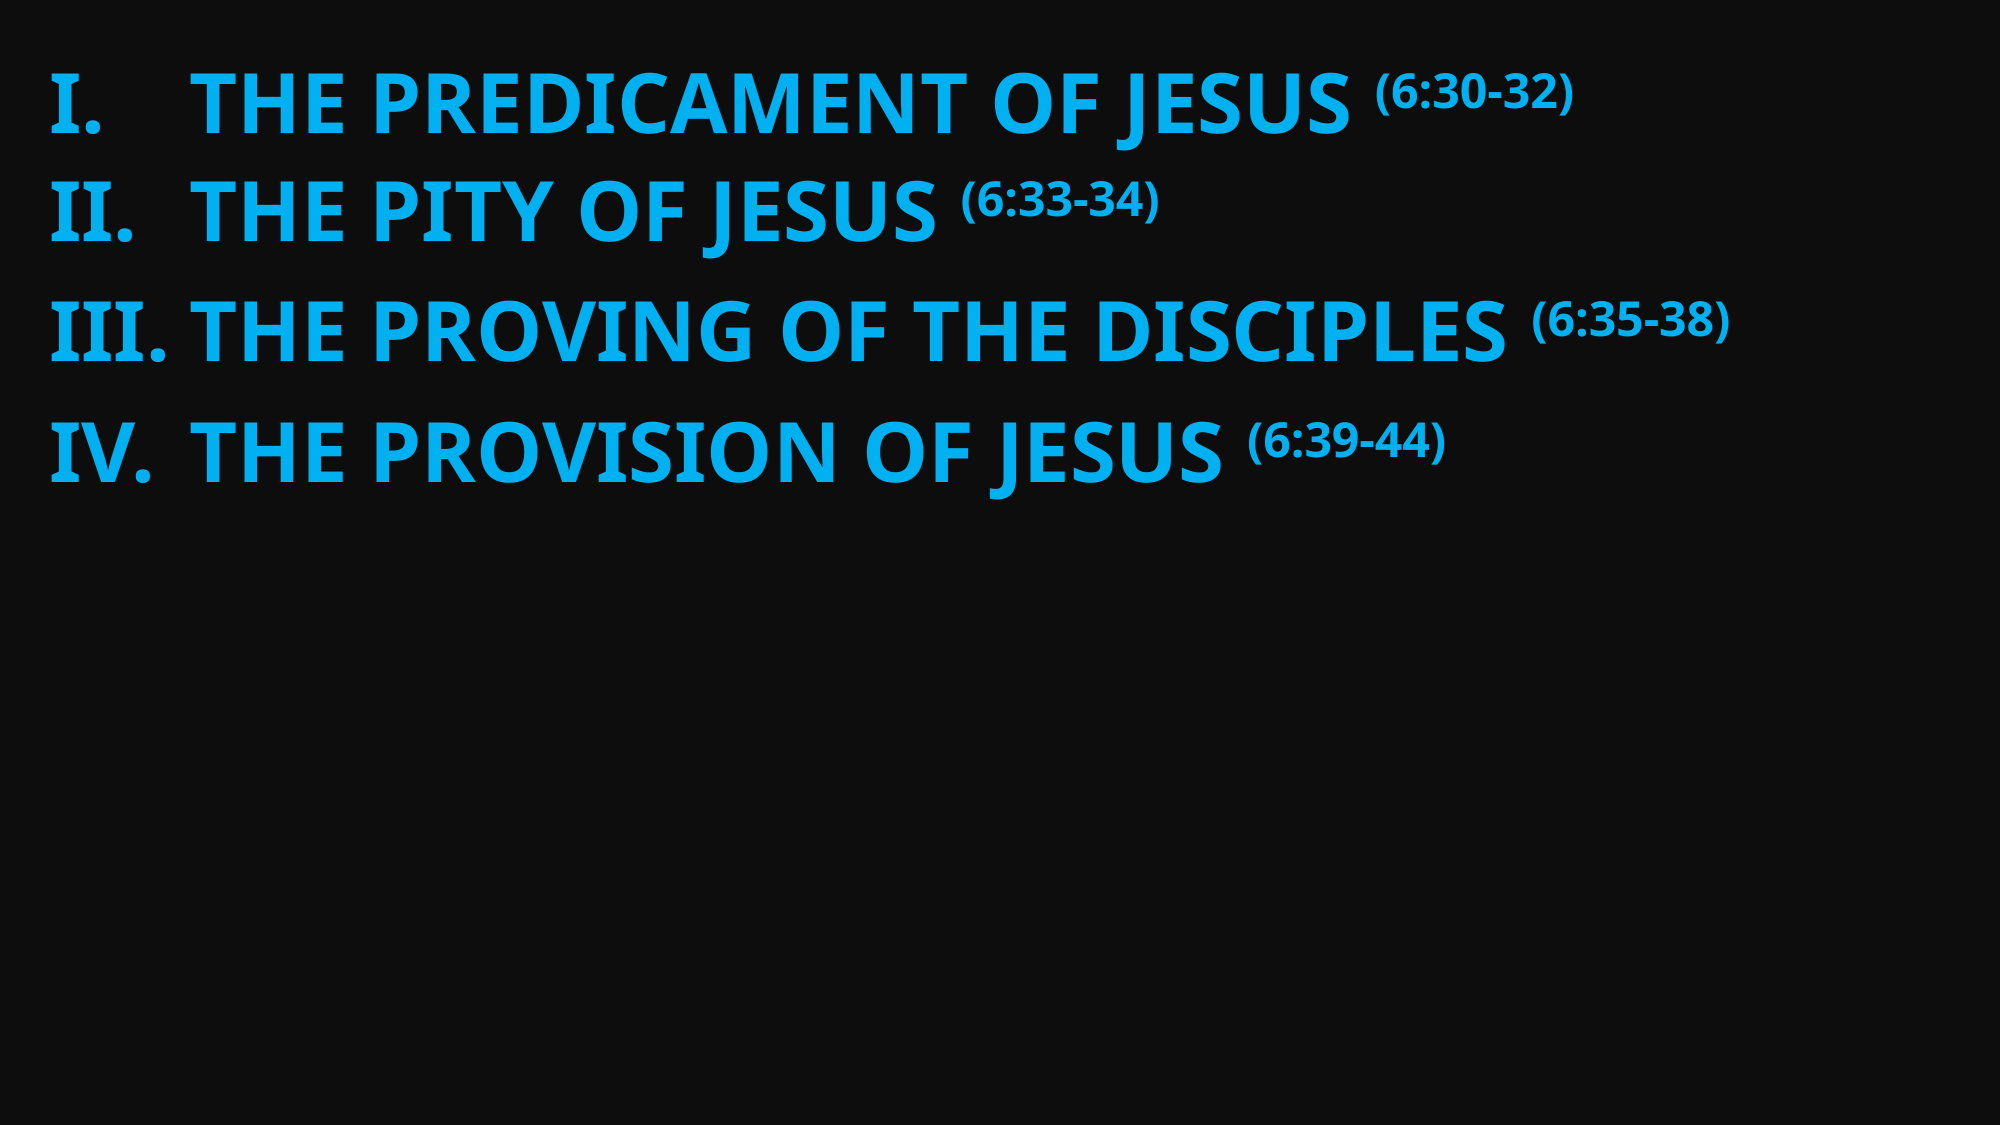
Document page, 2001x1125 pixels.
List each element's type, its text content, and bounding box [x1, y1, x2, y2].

text_box The Pity of Jesus (6:33-34) The proving of the disciples (6:35-38) The provision of Jesus (6:39-44) [34, 150, 1951, 292]
subtitle The Predicament of Jesus (6:30-32) [34, 42, 1951, 150]
